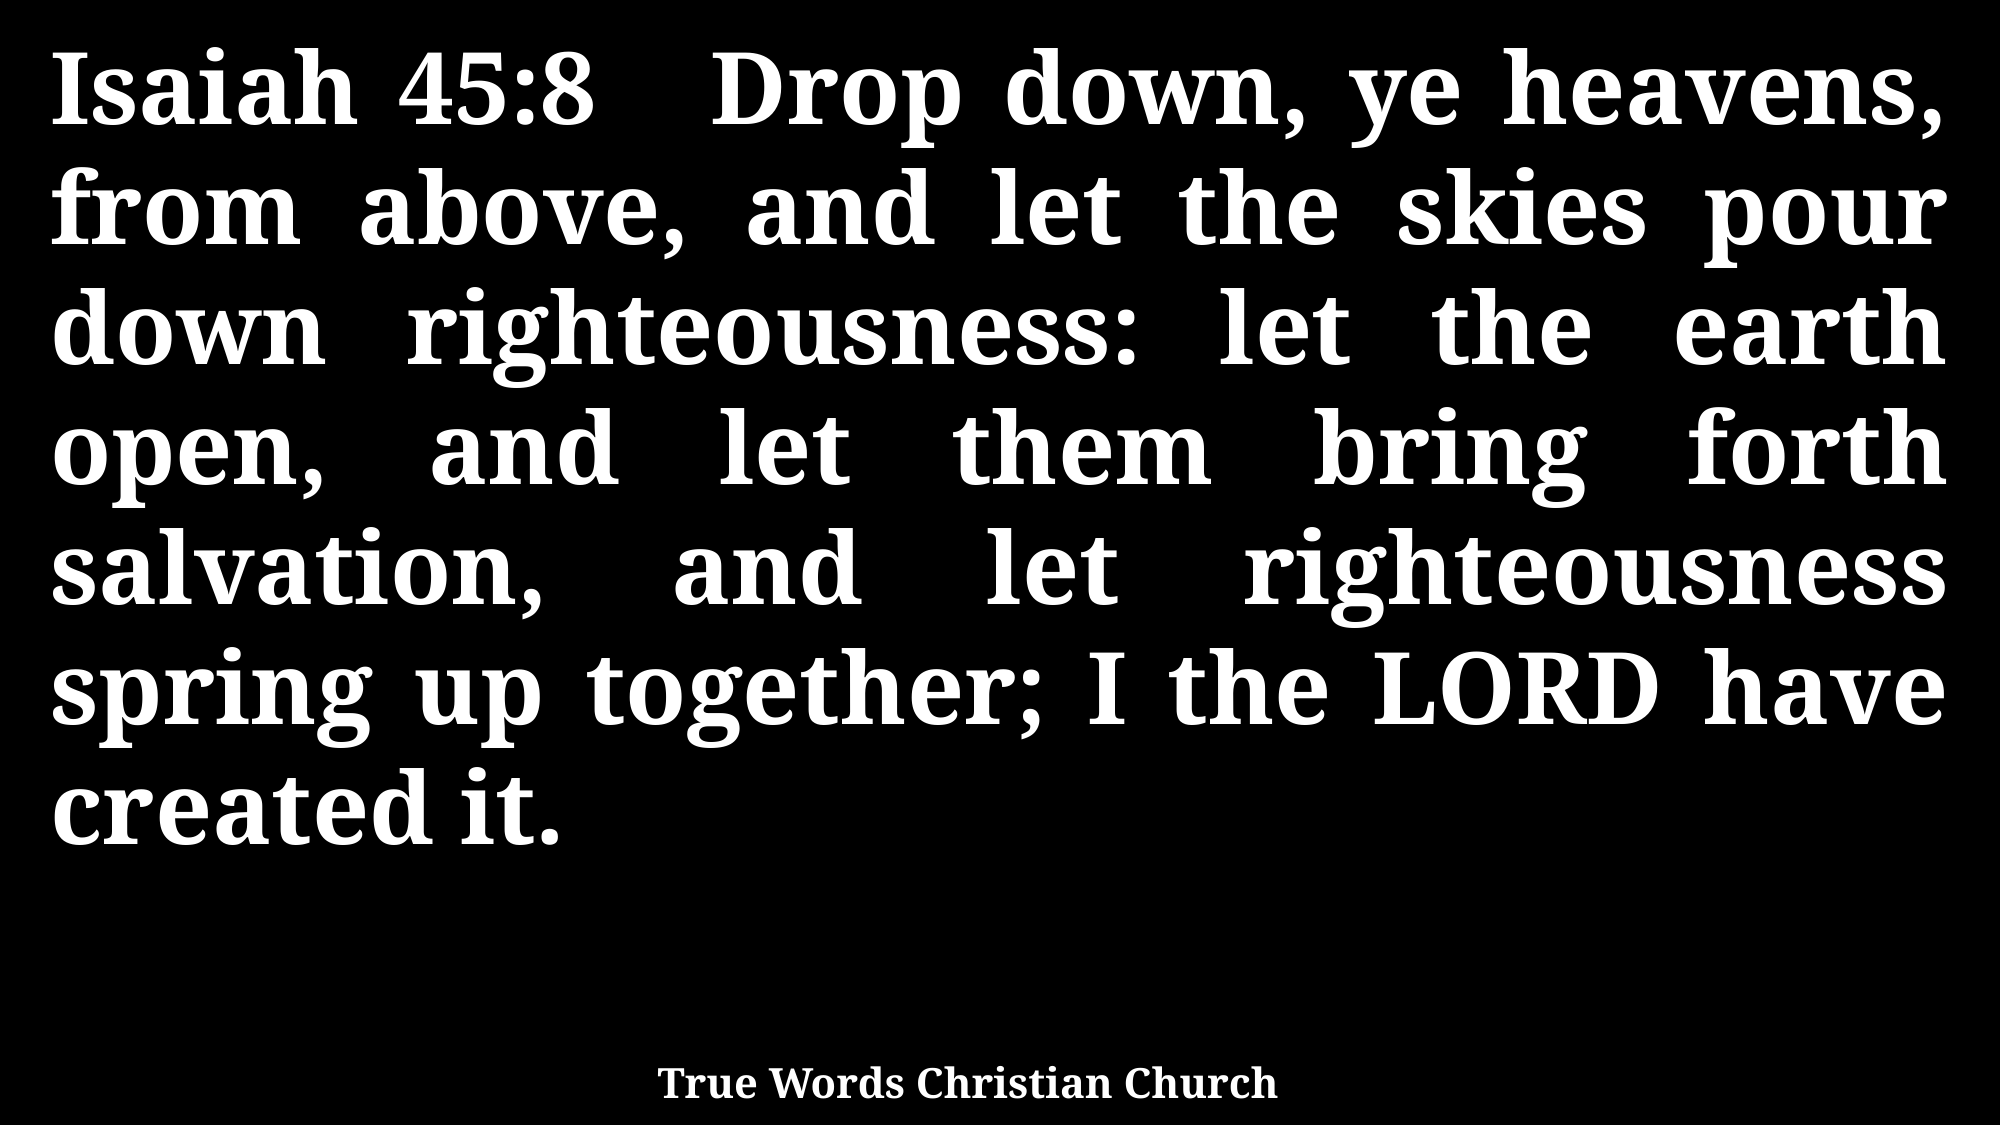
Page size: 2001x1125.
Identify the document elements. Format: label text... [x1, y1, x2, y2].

text_box True Words Christian Church [642, 1049, 1294, 1114]
text_box Isaiah 45:8 Drop down, ye heavens, from above, and let the skies pour down righteousness: let the earth open, and let them bring forth salvation, and let righteousness spring up together; I the LORD have created it. [35, 17, 1965, 872]
